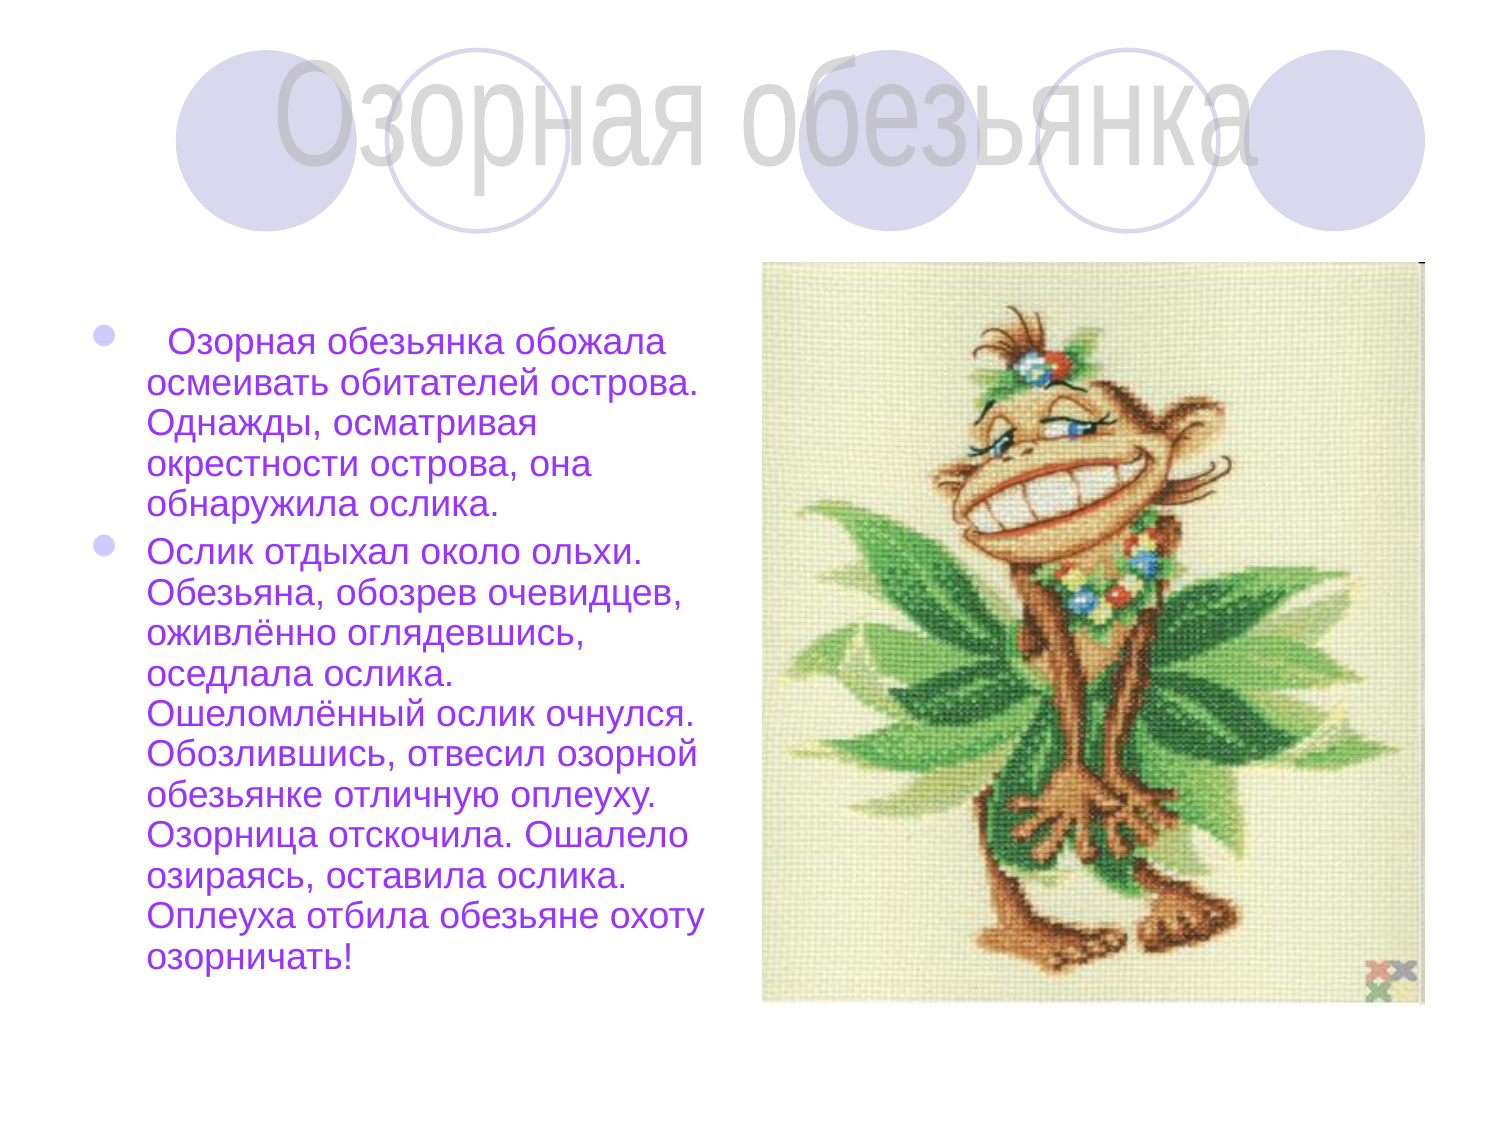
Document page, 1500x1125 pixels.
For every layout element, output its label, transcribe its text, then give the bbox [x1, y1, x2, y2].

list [762, 262, 1426, 1006]
list Озорная обезьянка обожала осмеивать обитателей острова. Однажды, осматривая окрестности острова, она обнаружила ослика. Ослик отдыхал около ольхи. Обезьяна, обозрев очевидцев, оживлённо оглядевшись, оседлала ослика. Ошеломлённый ослик очнулся. Обозлившись, отвесил озорной обезьянке отличную оплеуху. Озорница отскочила. Ошалело озираясь, оставила ослика. Оплеуха отбила обезьяне охоту озорничать! [75, 262, 738, 1006]
